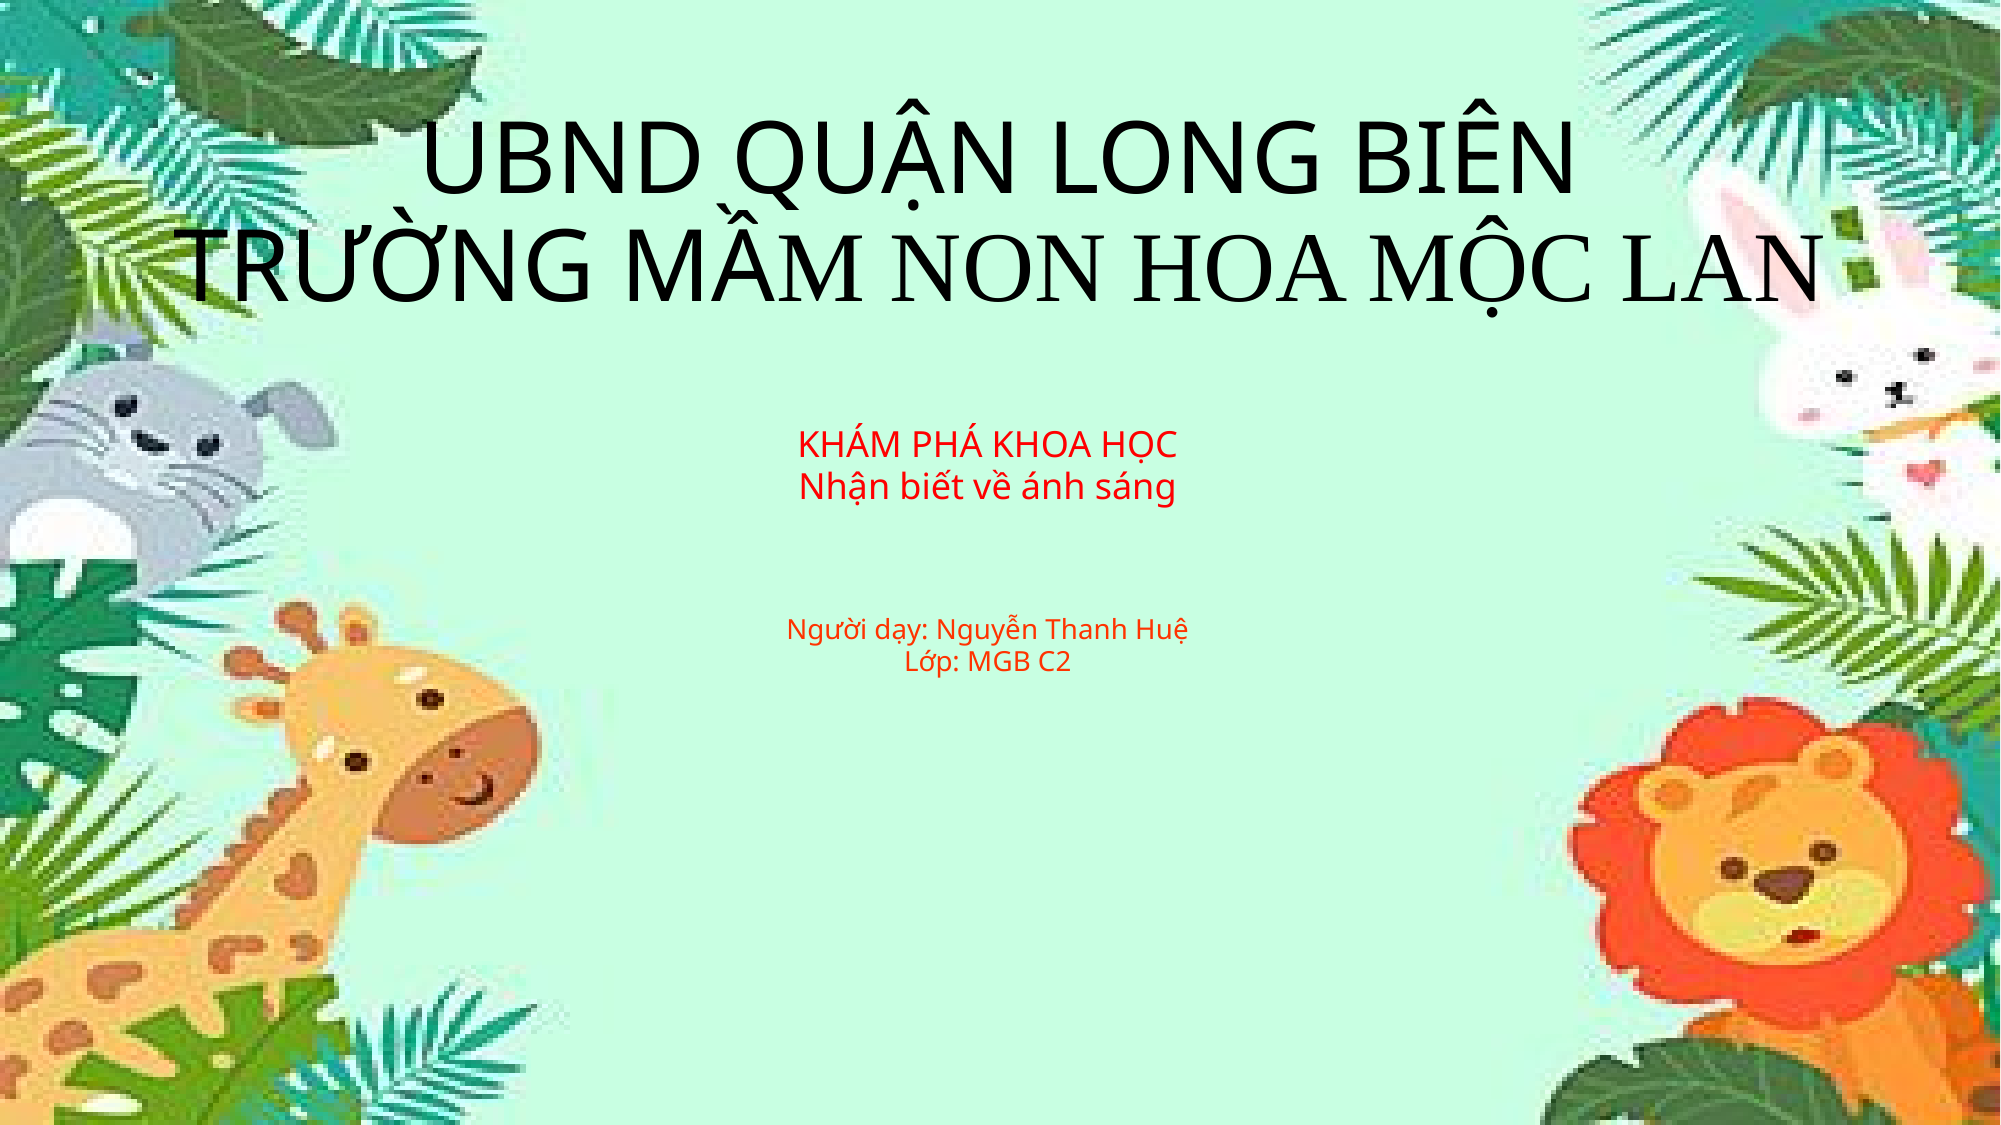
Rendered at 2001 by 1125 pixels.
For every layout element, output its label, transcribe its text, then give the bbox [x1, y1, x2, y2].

subtitle KHÁM PHÁ KHOA HỌC Nhận biết về ánh sáng Người dạy: Nguyễn Thanh Huệ Lớp: MGB C2 [236, 419, 1740, 706]
picture [0, 0, 2001, 1125]
title UBND QUẬN LONG BIÊN TRƯỜNG MẦM NON HOA MỘC LAN [93, 0, 1907, 331]
